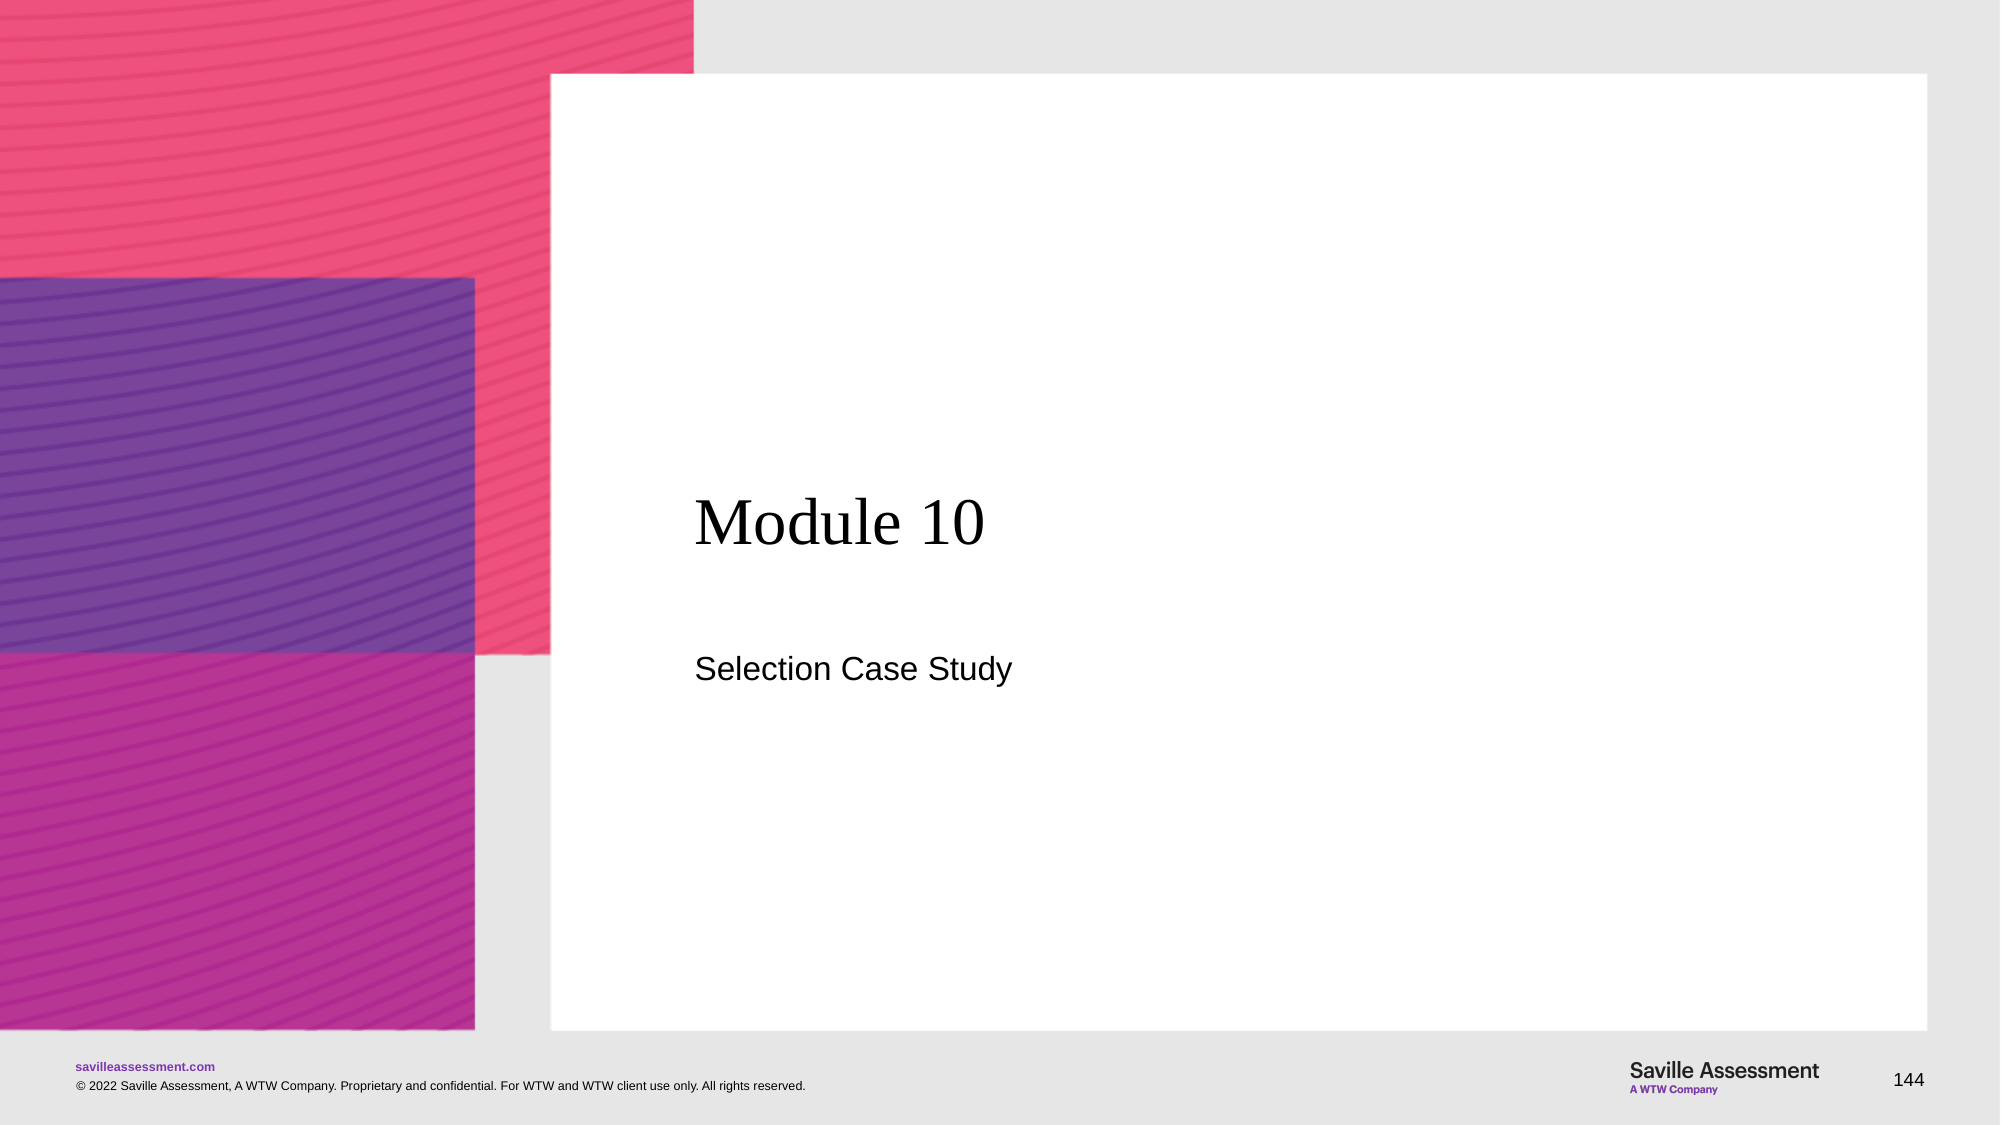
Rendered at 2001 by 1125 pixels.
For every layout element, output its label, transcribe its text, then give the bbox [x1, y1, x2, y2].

list Selection Case Study [694, 647, 1712, 714]
picture [0, 0, 2001, 1125]
title Module 10 [694, 415, 1712, 632]
slide_number 144 [1874, 1056, 1925, 1091]
footer © 2022 Saville Assessment, A WTW Company. Proprietary and confidential. For WTW and WTW client use only. All rights reserved. [75, 1078, 843, 1102]
